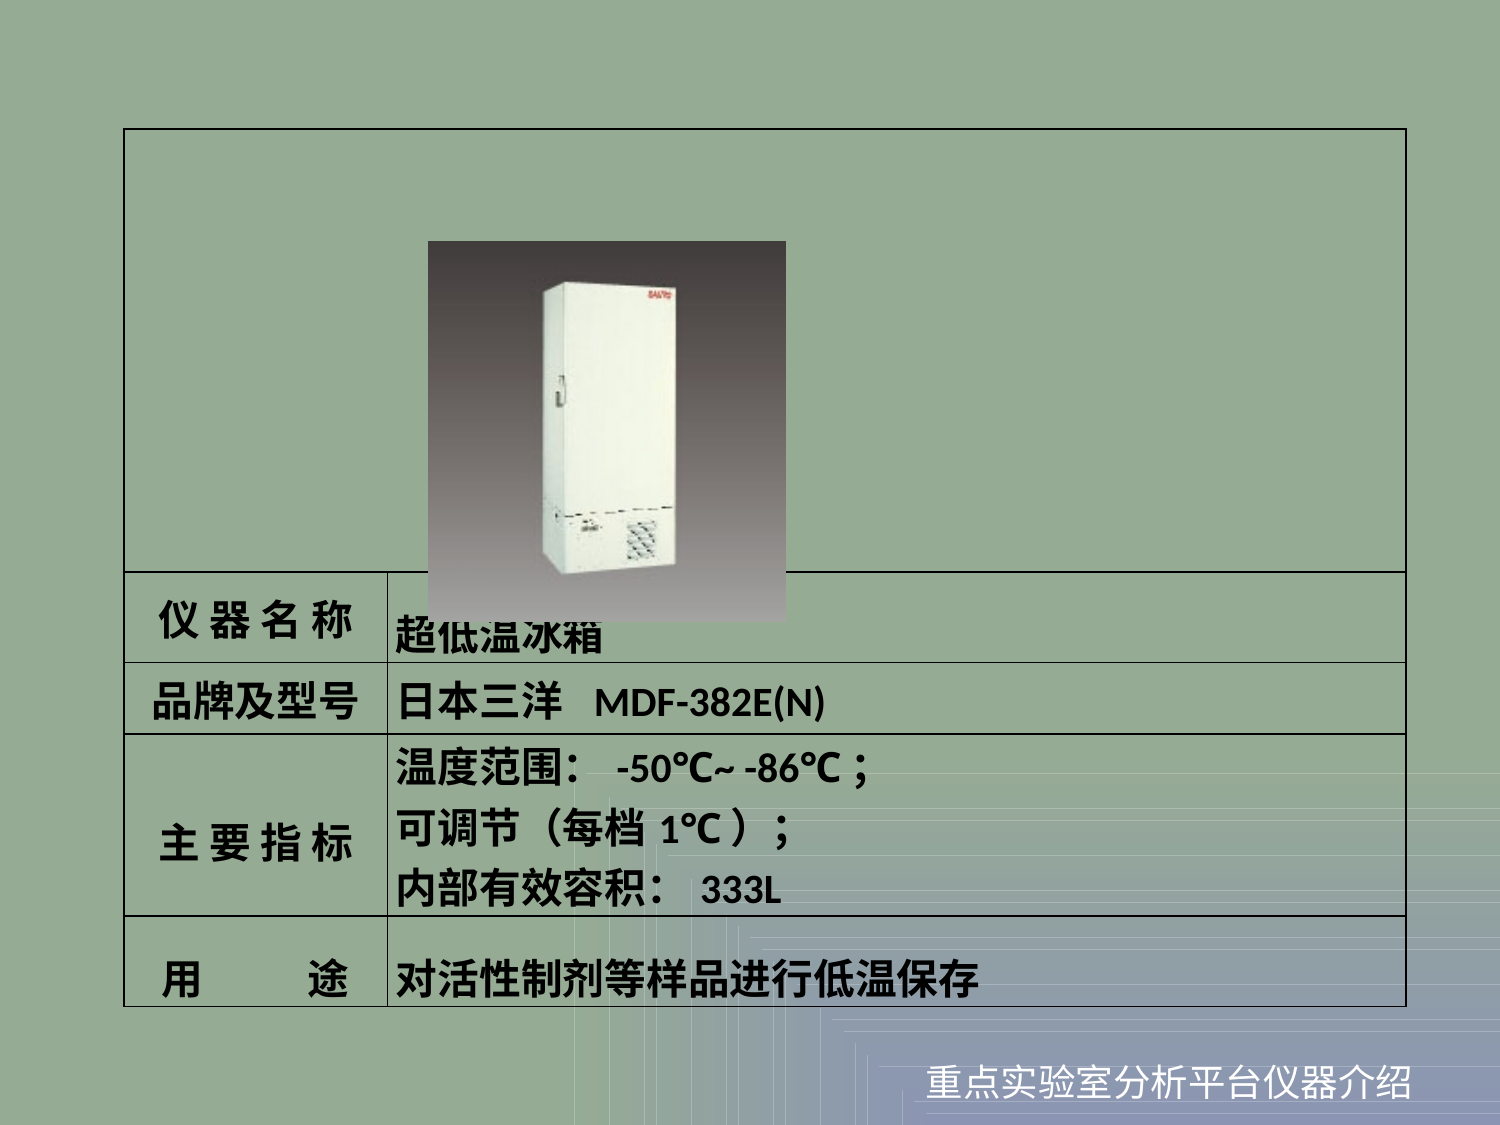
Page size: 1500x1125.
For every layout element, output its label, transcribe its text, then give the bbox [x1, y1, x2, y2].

table_cell 日本三洋 MDF-382E(N) [388, 663, 1405, 733]
text_box 重点实验室分析平台仪器介绍 [910, 1051, 1439, 1112]
picture [428, 241, 786, 622]
table_cell 用 途 [125, 917, 387, 1006]
table_cell 温度范围：-50℃~ -86℃； 可调节（每档1℃）； 内部有效容积：333L [388, 735, 1405, 915]
table_cell 主 要 指 标 [125, 735, 387, 915]
table_cell 品牌及型号 [125, 663, 387, 733]
table_cell 对活性制剂等样品进行低温保存 [388, 917, 1405, 1006]
table_cell 超低温冰箱 [388, 573, 1405, 662]
table_cell 仪 器 名 称 [125, 573, 387, 662]
table_header [125, 130, 1405, 571]
